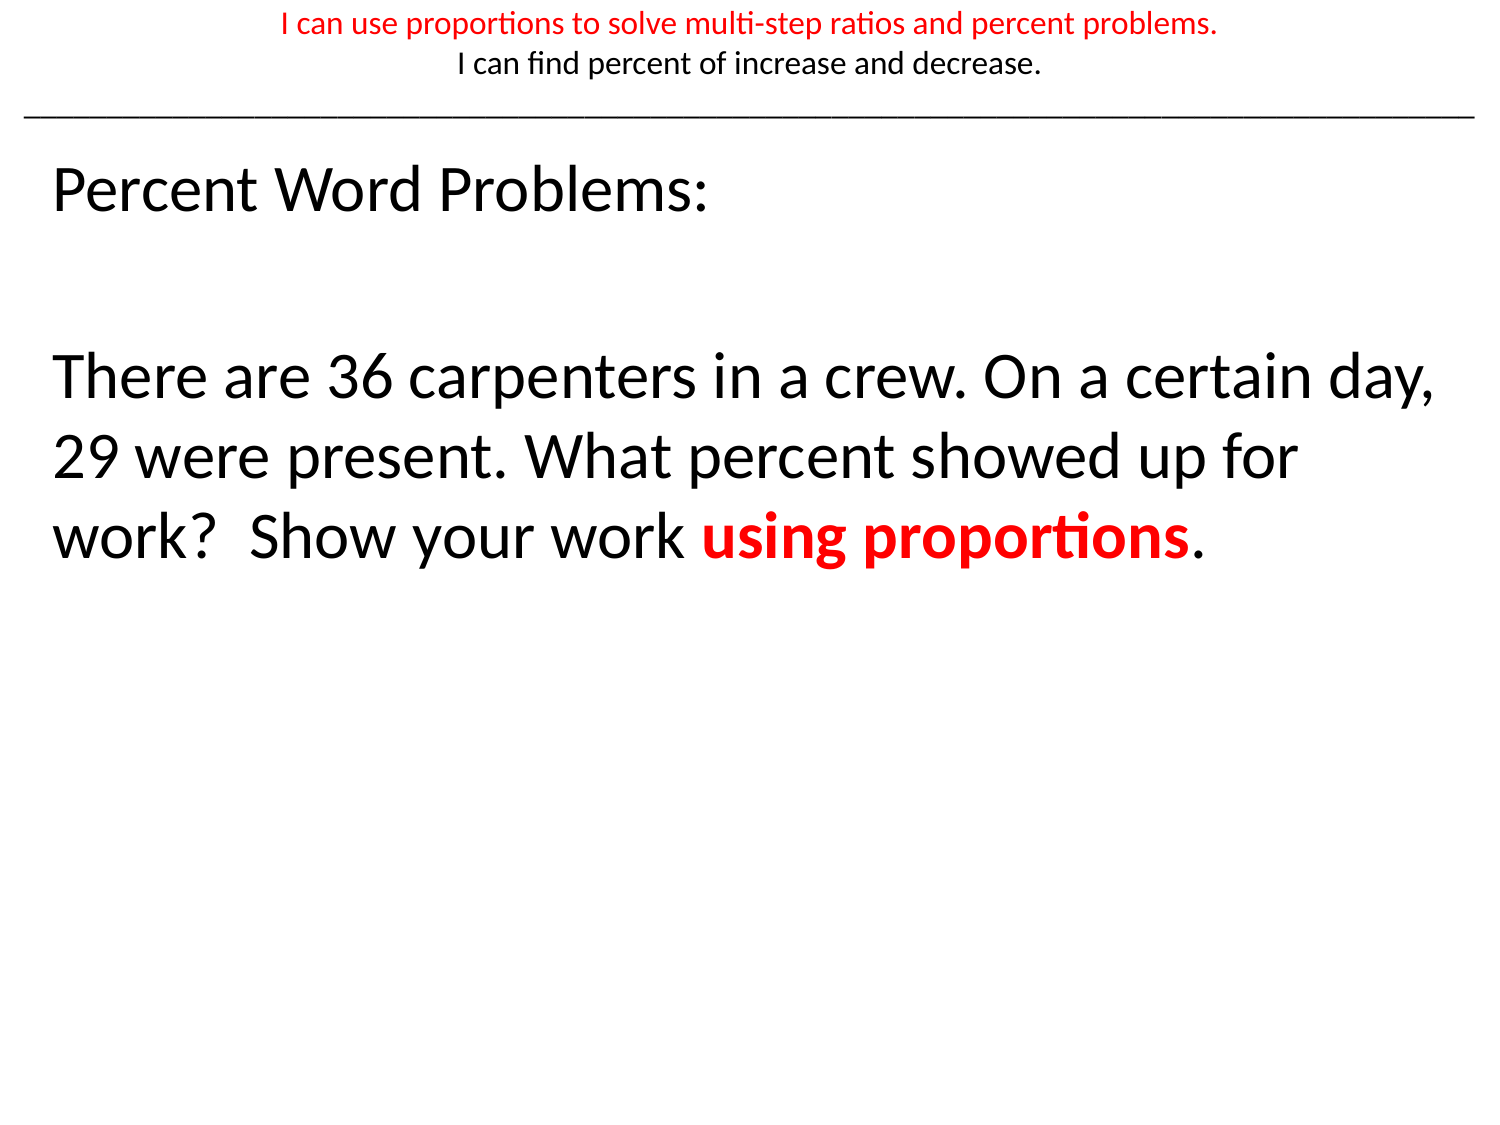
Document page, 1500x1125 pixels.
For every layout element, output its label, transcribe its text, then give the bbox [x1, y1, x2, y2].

title I can use proportions to solve multi-step ratios and percent problems. I can find percent of increase and decrease. ________________________________________________________________________________________ [0, 0, 1500, 163]
list Percent Word Problems: There are 36 carpenters in a crew. On a certain day, 29 were present. What percent showed up for work? Show your work using proportions. [37, 137, 1463, 1100]
